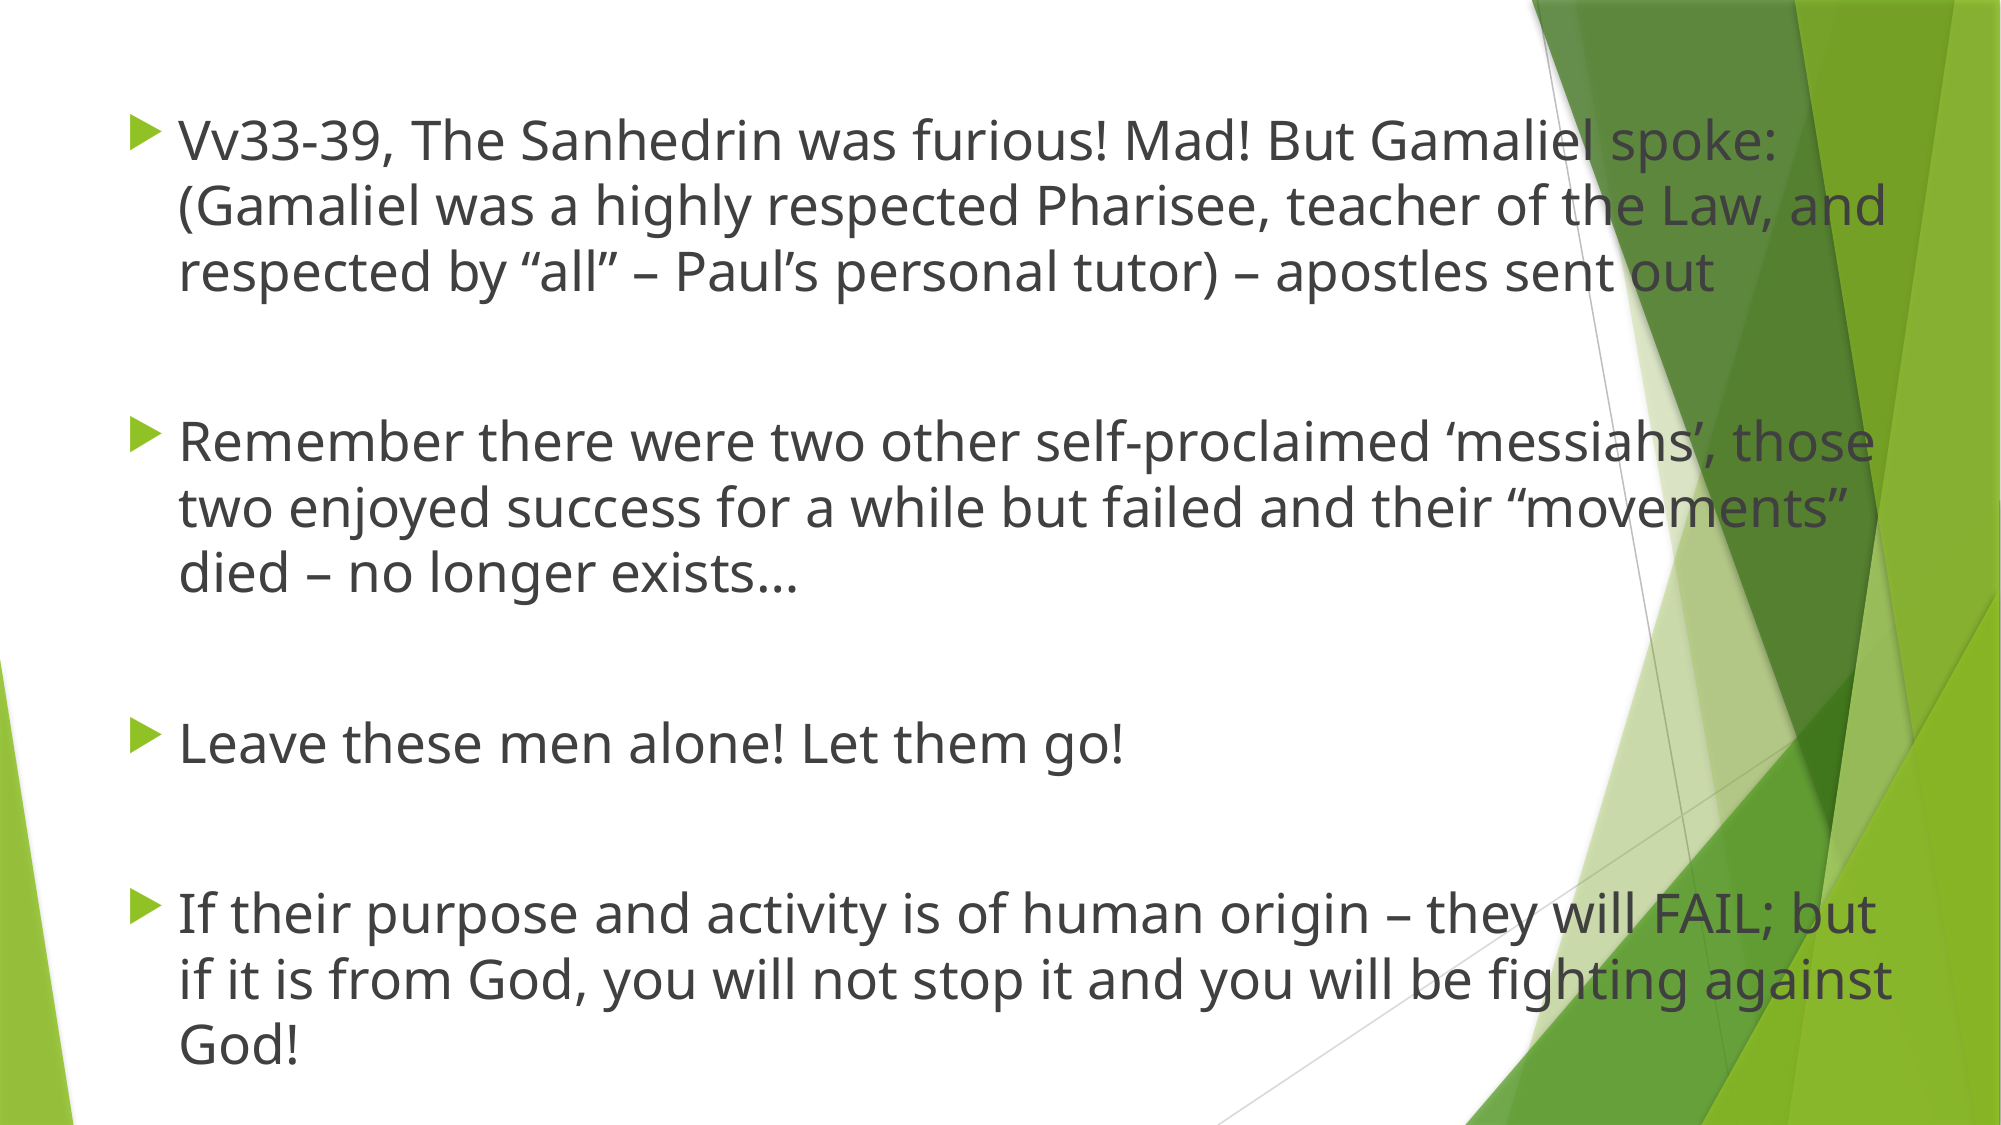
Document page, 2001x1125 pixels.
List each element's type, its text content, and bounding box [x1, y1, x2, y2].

list Vv33-39, The Sanhedrin was furious! Mad! But Gamaliel spoke: (Gamaliel was a highly respected Pharisee, teacher of the Law, and respected by “all” – Paul’s personal tutor) – apostles sent out Remember there were two other self-proclaimed ‘messiahs’, those two enjoyed success for a while but failed and their “movements” died – no longer exists… Leave these men alone! Let them go! If their purpose and activity is of human origin – they will FAIL; but if it is from God, you will not stop it and you will be fighting against God! [111, 97, 1916, 1102]
